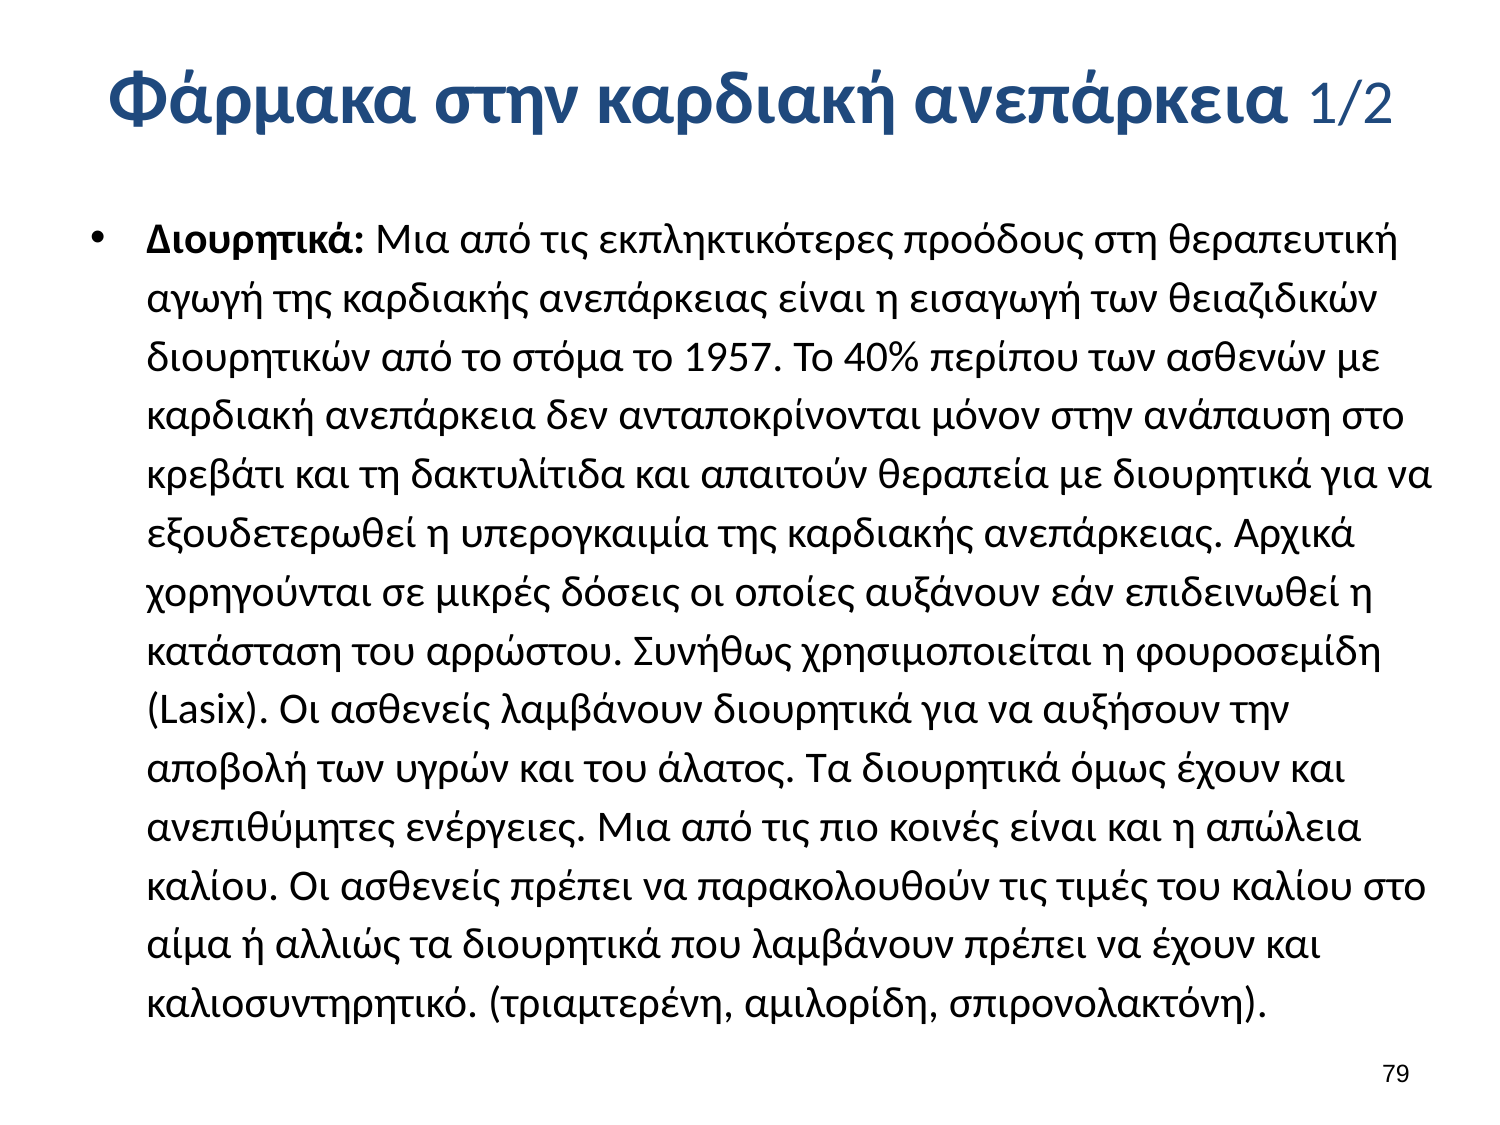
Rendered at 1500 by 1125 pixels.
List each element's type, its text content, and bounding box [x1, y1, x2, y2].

slide_number 78 [1074, 1042, 1425, 1103]
title Φάρμακα στην καρδιακή ανεπάρκεια 1/2 [76, 19, 1427, 169]
list Διουρητικά: Μια από τις εκπληκτικότερες προόδους στη θεραπευτική αγωγή της καρδιακής ανεπάρκειας είναι η εισαγωγή των θειαζιδικών διουρητικών από το στόμα το 1957. Το 40% περίπου των ασθενών με καρδιακή ανεπάρκεια δεν ανταποκρίνονται μόνον στην ανάπαυση στο κρεβάτι και τη δακτυλίτιδα και απαιτούν θεραπεία με διουρητικά για να εξουδετερωθεί η υπερογκαιμία της καρδιακής ανεπάρκειας. Αρχικά χορηγούνται σε μικρές δόσεις οι οποίες αυξάνουν εάν επιδεινωθεί η κατάσταση του αρρώστου. Συνήθως χρησιμοποιείται η φουροσεμίδη (Lasix). Οι ασθενείς λαμβάνουν διουρητικά για να αυξήσουν την αποβολή των υγρών και του άλατος. Τα διουρητικά όμως έχουν και ανεπιθύμητες ενέργειες. Μια από τις πιο κοινές είναι και η απώλεια καλίου. Οι ασθενείς πρέπει να παρακολουθούν τις τιμές του καλίου στο αίμα ή αλλιώς τα διουρητικά που λαμβάνουν πρέπει να έχουν και καλιοσυντηρητικό. (τριαμτερένη, αμιλορίδη, σπιρονολακτόνη). [75, 196, 1471, 1106]
